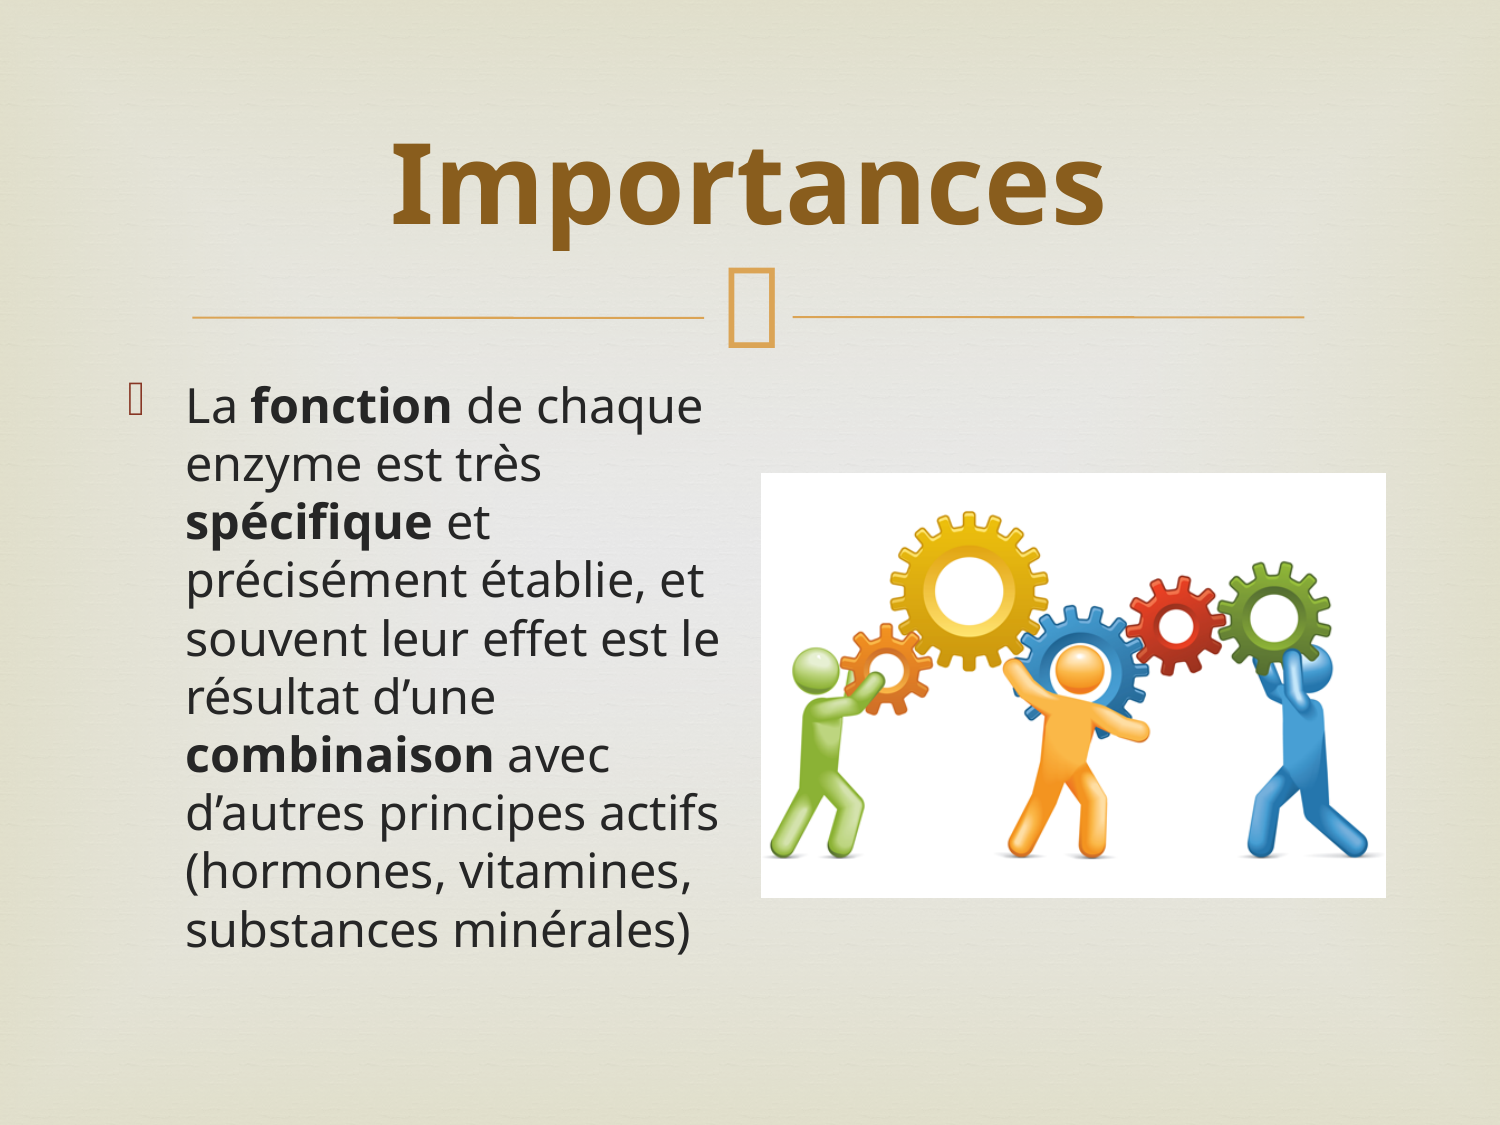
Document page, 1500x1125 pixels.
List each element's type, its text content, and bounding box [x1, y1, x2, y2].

list La fonction de chaque enzyme est très spécifique et précisément établie, et souvent leur effet est le résultat d’une combinaison avec d’autres principes actifs (hormones, vitamines, substances minérales) [112, 367, 737, 1004]
title Importances [112, 93, 1386, 267]
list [761, 366, 1387, 1004]
